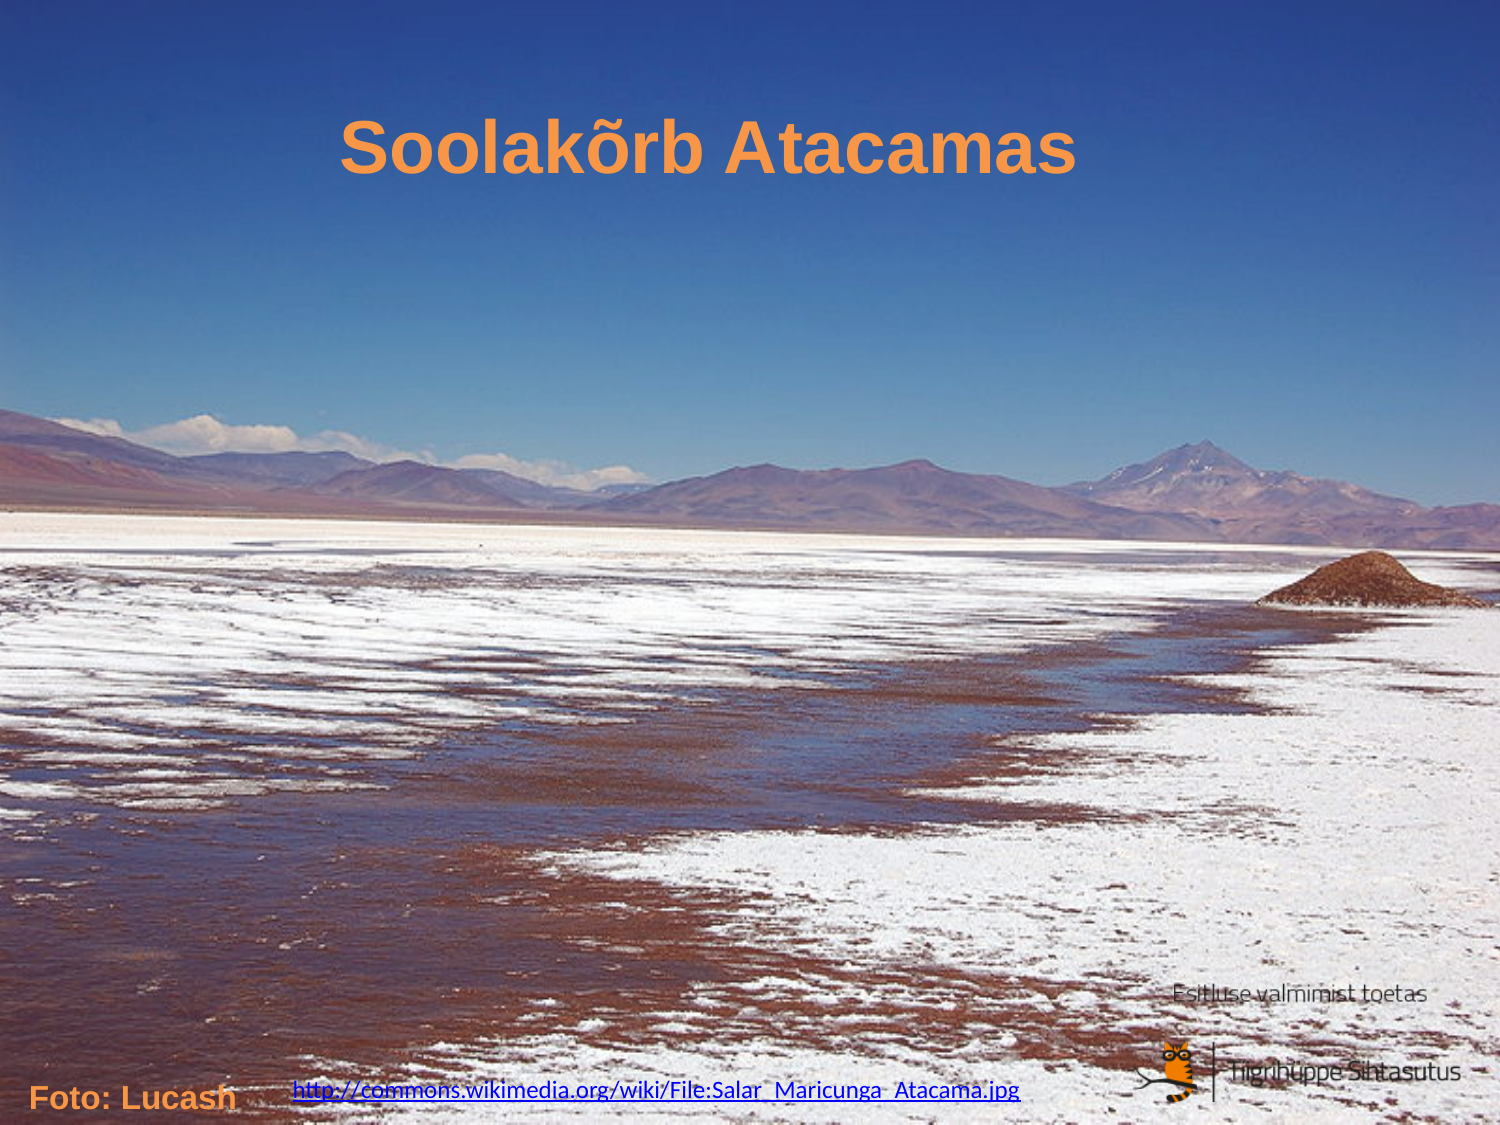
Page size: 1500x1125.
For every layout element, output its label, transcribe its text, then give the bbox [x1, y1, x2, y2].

list http://commons.wikimedia.org/wiki/File:Salar_Maricunga_Atacama.jpg [277, 1065, 1069, 1125]
text_box Foto: Lucash [0, 1067, 266, 1125]
picture [1116, 958, 1479, 1125]
title Soolakõrb Atacamas [269, 78, 1149, 209]
text_box Foto: Daniel Mayer [0, 0, 1500, 1125]
